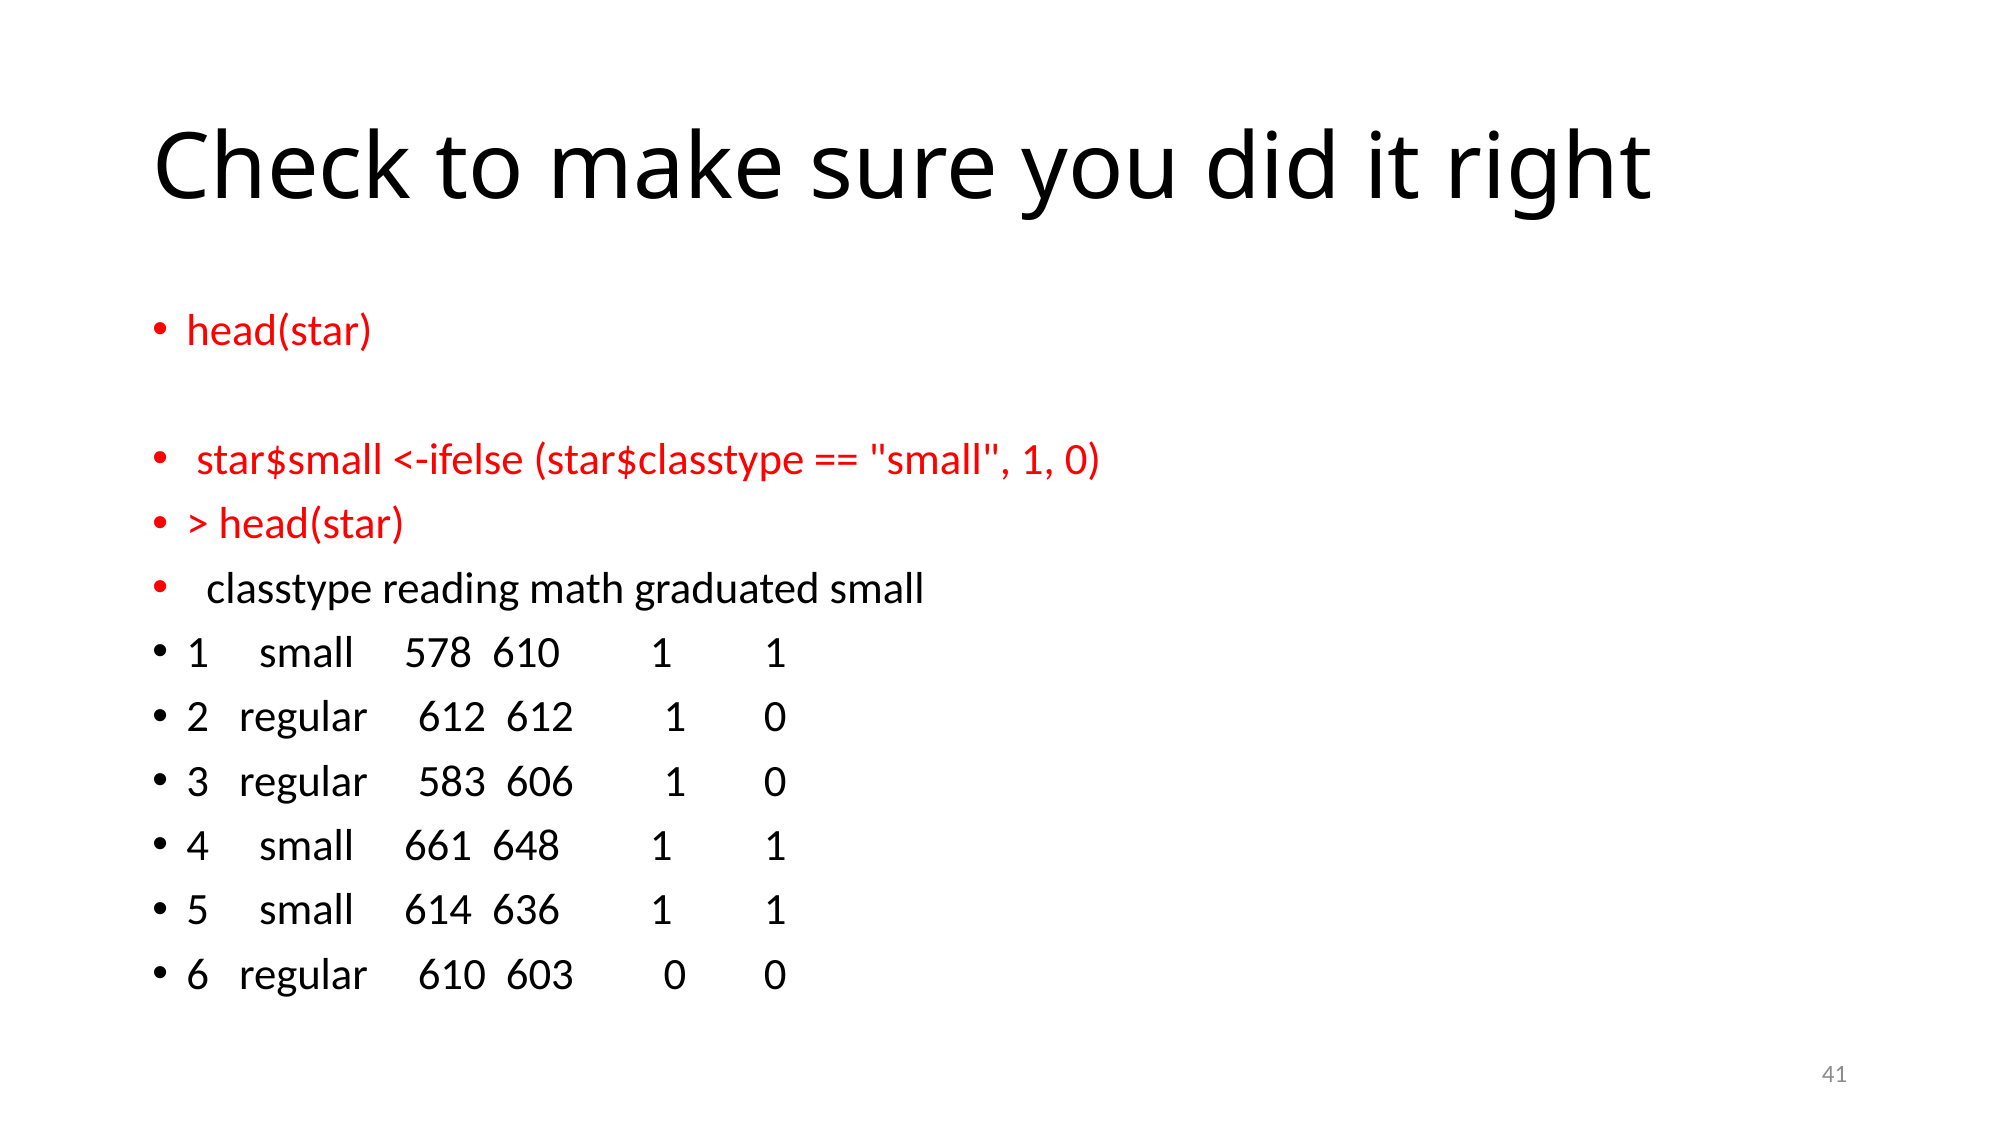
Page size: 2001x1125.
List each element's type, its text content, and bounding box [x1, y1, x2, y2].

slide_number 41 [1412, 1042, 1863, 1103]
title Check to make sure you did it right [137, 59, 1863, 278]
list head(star) star$small <-ifelse (star$classtype == "small", 1, 0) > head(star) classtype reading math graduated small 1 small 578 610 1 1 2 regular 612 612 1 0 3 regular 583 606 1 0 4 small 661 648 1 1 5 small 614 636 1 1 6 regular 610 603 0 0 [137, 299, 1863, 1014]
